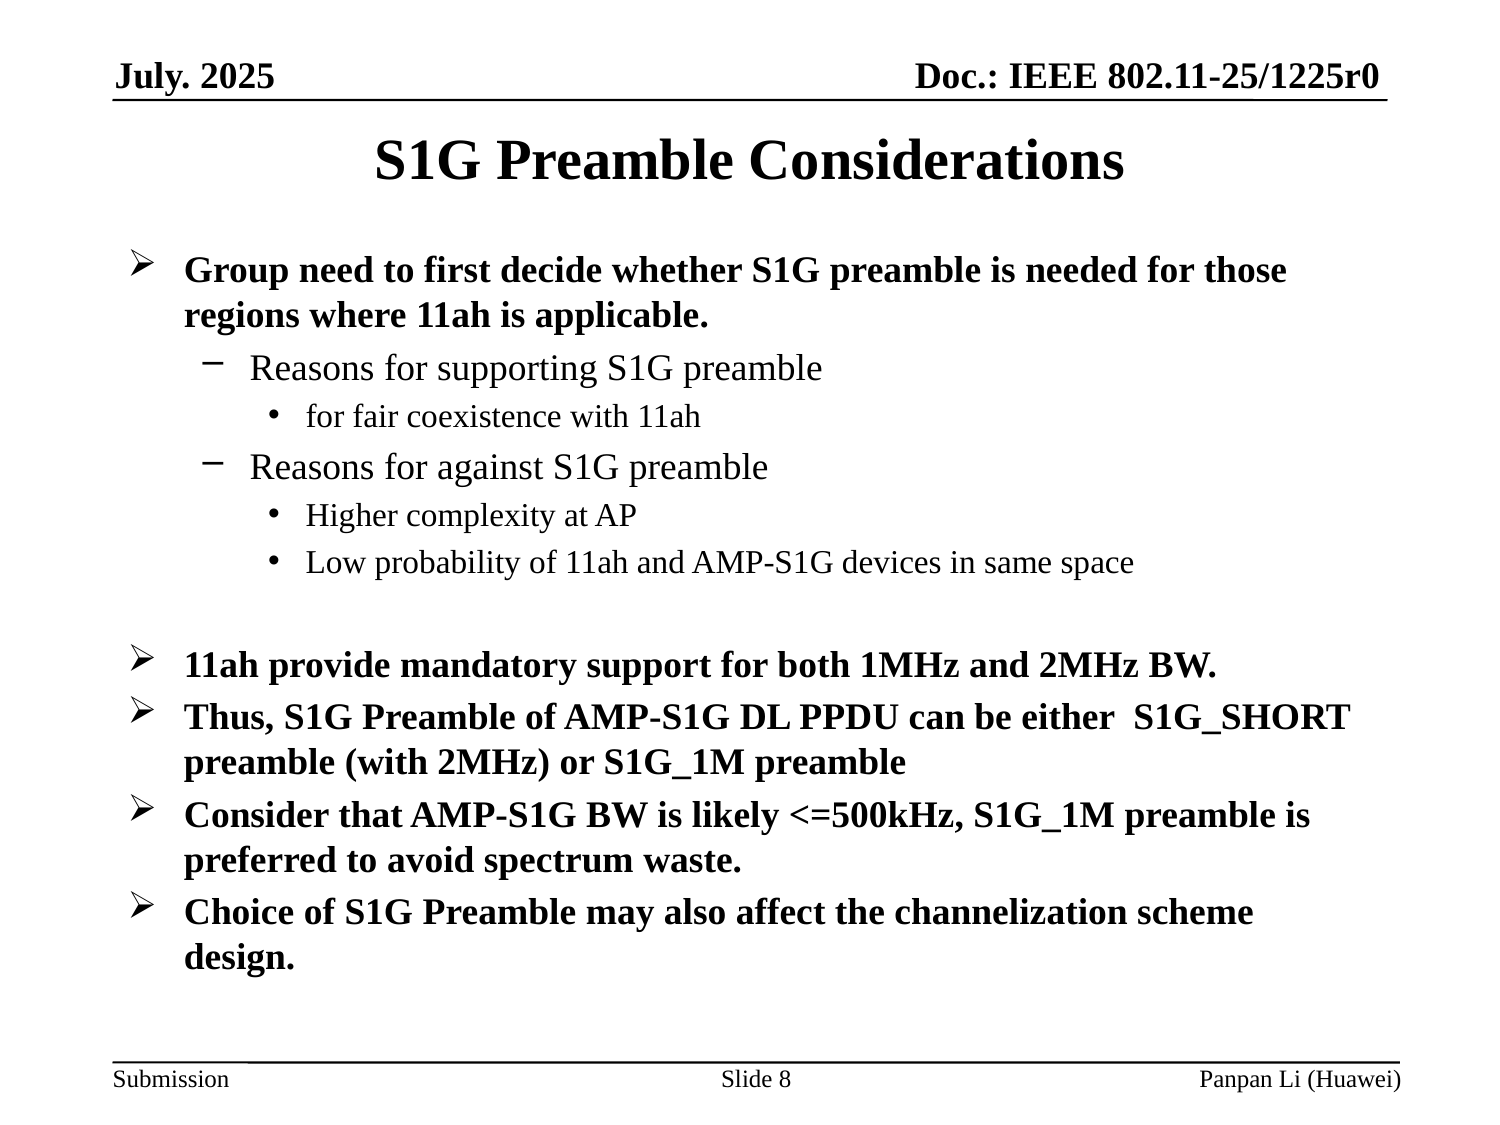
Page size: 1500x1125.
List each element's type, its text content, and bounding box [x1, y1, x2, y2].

slide_number Slide 8 [712, 1061, 800, 1093]
title S1G Preamble Considerations [112, 112, 1388, 201]
footer Panpan Li (Huawei) [949, 1061, 1402, 1093]
list Group need to first decide whether S1G preamble is needed for those regions where 11ah is applicable. Reasons for supporting S1G preamble for fair coexistence with 11ah Reasons for against S1G preamble Higher complexity at AP Low probability of 11ah and AMP-S1G devices in same space 11ah provide mandatory support for both 1MHz and 2MHz BW. Thus, S1G Preamble of AMP-S1G DL PPDU can be either S1G_SHORT preamble (with 2MHz) or S1G_1M preamble Consider that AMP-S1G BW is likely <=500kHz, S1G_1M preamble is preferred to avoid spectrum waste. Choice of S1G Preamble may also affect the channelization scheme design. [112, 237, 1388, 1013]
